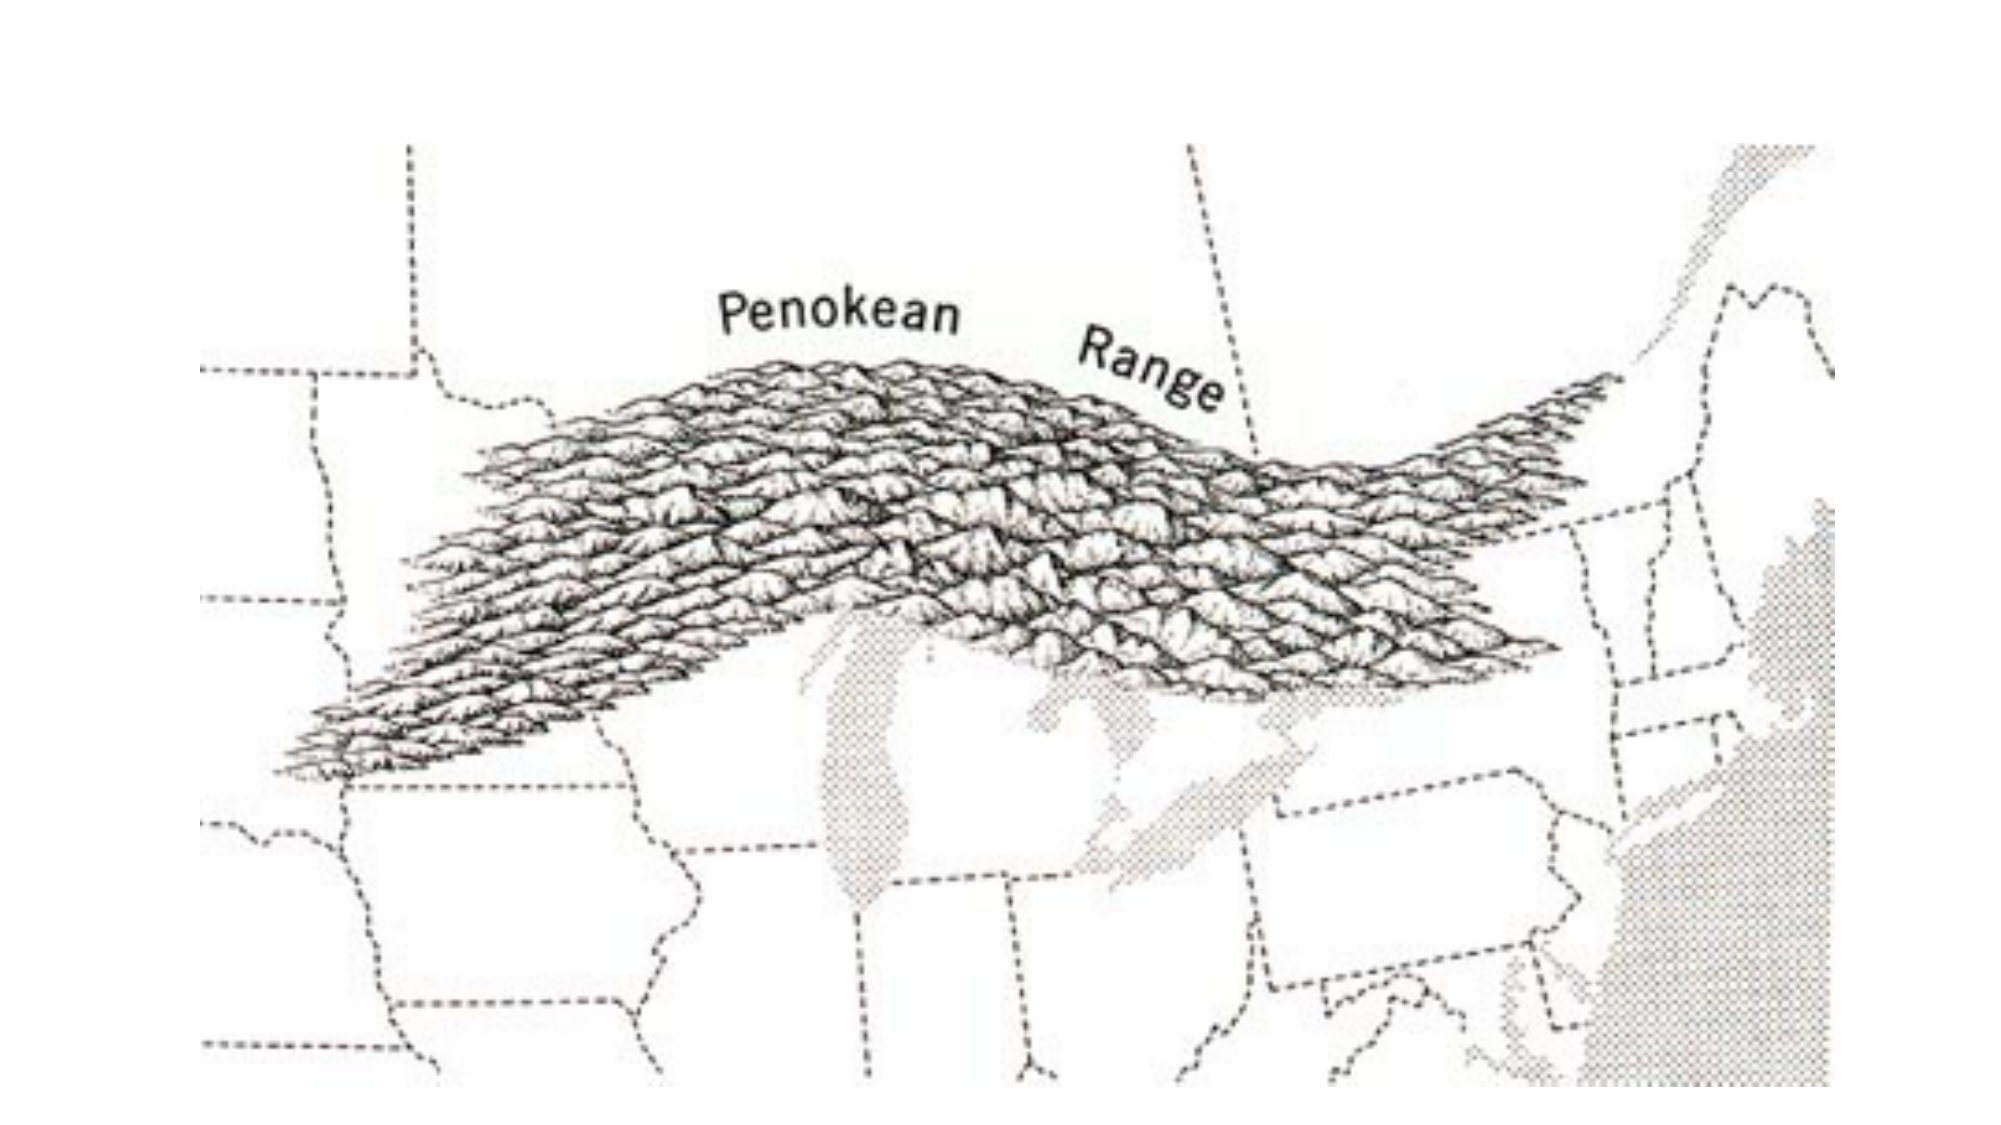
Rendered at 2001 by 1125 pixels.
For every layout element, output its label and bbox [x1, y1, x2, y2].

picture [200, 143, 1835, 1087]
